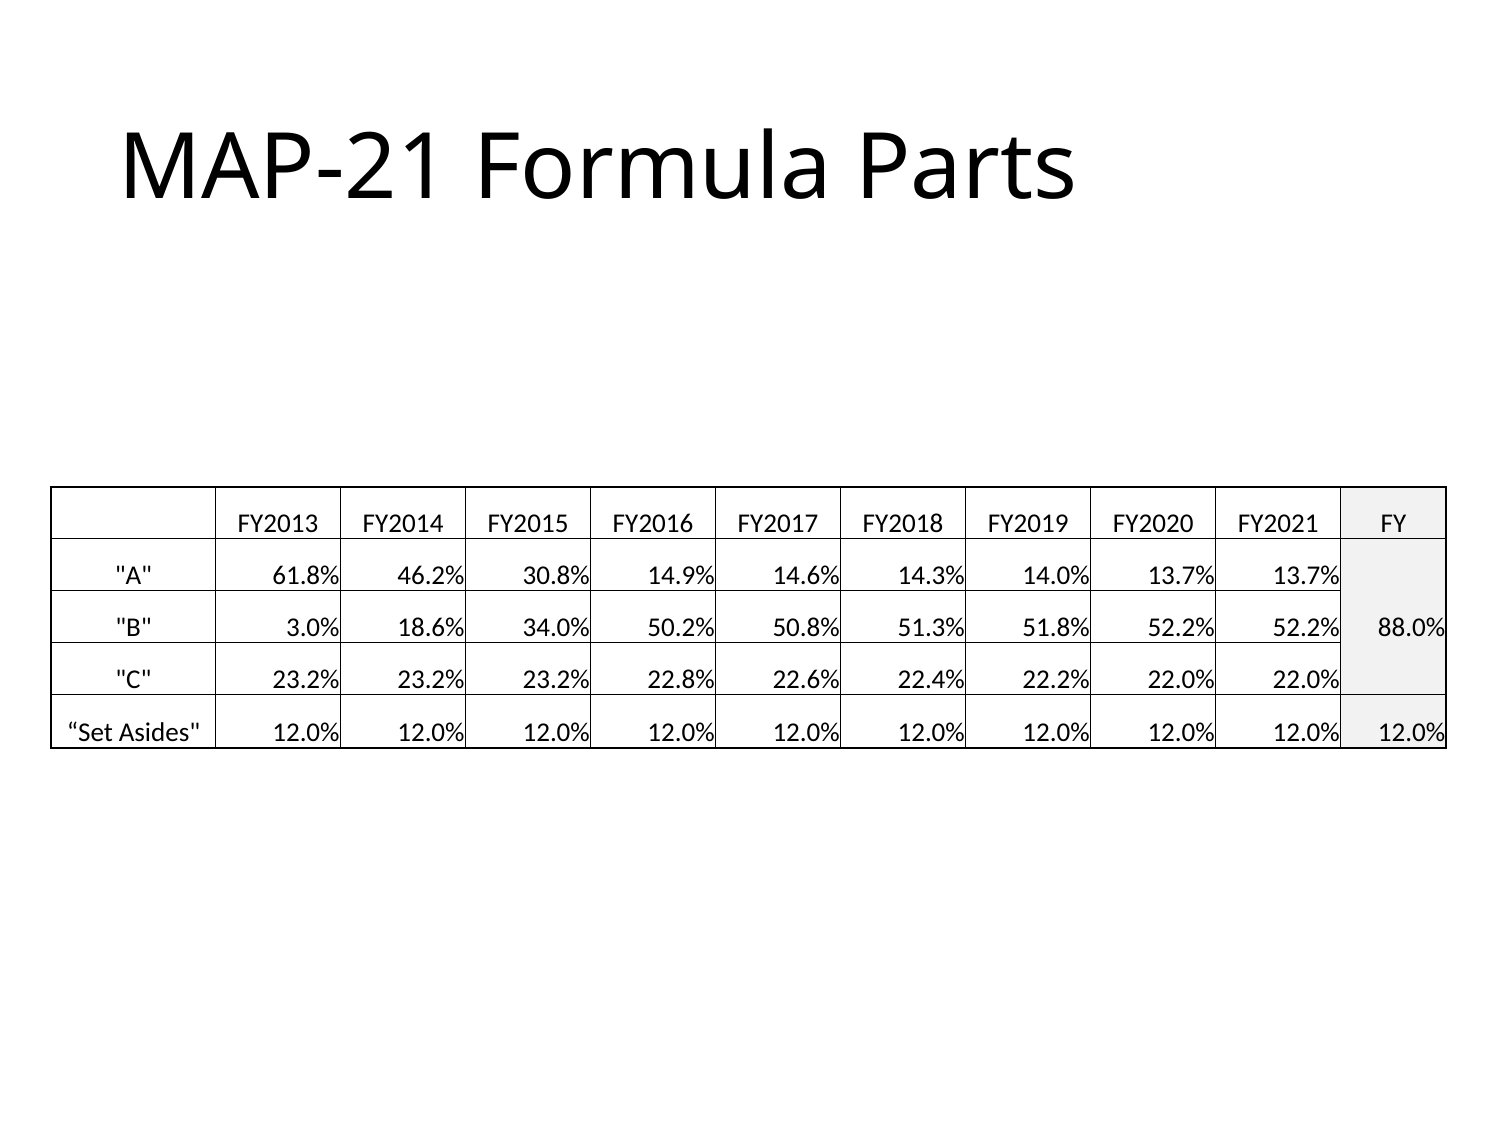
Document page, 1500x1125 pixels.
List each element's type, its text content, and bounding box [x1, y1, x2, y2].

table_cell "C" [52, 643, 215, 694]
table_header FY2015 [466, 488, 590, 538]
table_cell 12.0% [841, 695, 965, 747]
table_cell 12.0% [716, 695, 840, 747]
table_cell 23.2% [216, 643, 340, 694]
table_cell 50.2% [591, 591, 715, 642]
table_cell 23.2% [466, 643, 590, 694]
table_cell 14.9% [591, 539, 715, 590]
table_cell "B" [52, 591, 215, 642]
table_cell 12.0% [341, 695, 465, 747]
table_cell 22.0% [1091, 643, 1215, 694]
table_header FY2017 [716, 488, 840, 538]
table_cell 12.0% [466, 695, 590, 747]
table_cell 52.2% [1091, 591, 1215, 642]
table_cell 13.7% [1216, 539, 1340, 590]
table_cell 14.3% [841, 539, 965, 590]
table_cell 12.0% [966, 695, 1090, 747]
table_cell 12.0% [1216, 695, 1340, 747]
table_header FY [1341, 488, 1445, 538]
table_header FY2018 [841, 488, 965, 538]
table_cell 3.0% [216, 591, 340, 642]
table_cell 46.2% [341, 539, 465, 590]
table_cell 51.8% [966, 591, 1090, 642]
table_cell [1341, 643, 1445, 694]
table_cell 14.6% [716, 539, 840, 590]
table_cell 23.2% [341, 643, 465, 694]
table_cell 30.8% [466, 539, 590, 590]
table_cell 13.7% [1091, 539, 1215, 590]
table_cell 12.0% [216, 695, 340, 747]
table_cell 14.0% [966, 539, 1090, 590]
table_header FY2013 [216, 488, 340, 538]
table_cell "A" [52, 539, 215, 590]
table_cell [1341, 539, 1445, 591]
table_cell 51.3% [841, 591, 965, 642]
table_header FY2019 [966, 488, 1090, 538]
table_header FY2014 [341, 488, 465, 538]
table_cell 12.0% [1091, 695, 1215, 747]
table_cell 22.6% [716, 643, 840, 694]
table_cell 88.0% [1341, 591, 1445, 643]
table_cell 22.8% [591, 643, 715, 694]
table_cell 52.2% [1216, 591, 1340, 642]
table_header [52, 488, 215, 538]
title MAP-21 Formula Parts [103, 59, 1397, 278]
table_cell 34.0% [466, 591, 590, 642]
table_cell “Set Asides" [52, 695, 215, 747]
table_cell 50.8% [716, 591, 840, 642]
table_cell 61.8% [216, 539, 340, 590]
table_cell 12.0% [1341, 695, 1445, 747]
table_header FY2016 [591, 488, 715, 538]
table_cell 22.0% [1216, 643, 1340, 694]
table_header FY2020 [1091, 488, 1215, 538]
table_cell 12.0% [591, 695, 715, 747]
table_cell 18.6% [341, 591, 465, 642]
table_cell 22.2% [966, 643, 1090, 694]
table_header FY2021 [1216, 488, 1340, 538]
table_cell 22.4% [841, 643, 965, 694]
